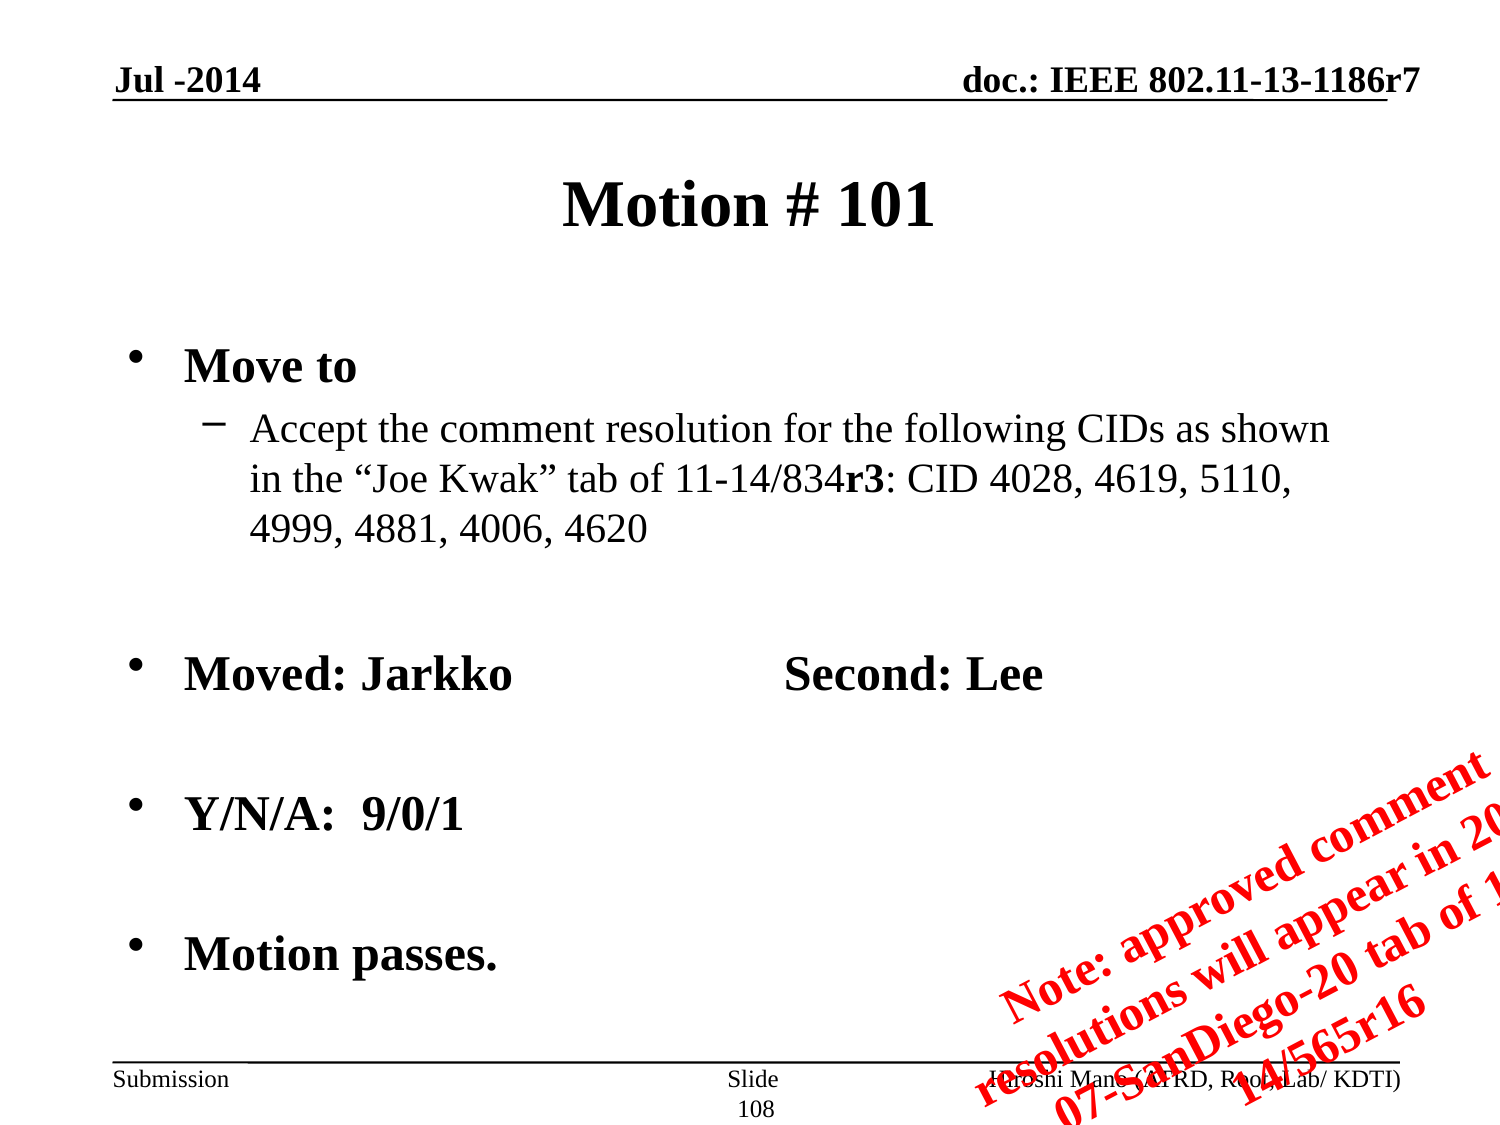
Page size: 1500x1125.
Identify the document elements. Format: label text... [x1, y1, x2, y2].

slide_number Slide 108 [712, 1061, 800, 1093]
footer Hiroshi Mano (ATRD, Root, Lab/ KDTI) [1313, 1061, 1402, 1093]
title Motion # 101 [112, 112, 1388, 288]
slide_number Jul -2014 [114, 54, 274, 101]
list Move to Accept the comment resolution for the following CIDs as shown in the “Joe Kwak” tab of 11-14/834r3: CID 4028, 4619, 5110, 4999, 4881, 4006, 4620 Moved: Jarkko Second: Lee Y/N/A: 9/0/1 Motion passes. [112, 324, 1388, 1001]
text_box Note: approved comment resolutions will appear in 2014-07-SanDiego-20 tab of 11-14/565r16 [896, 705, 1500, 1125]
